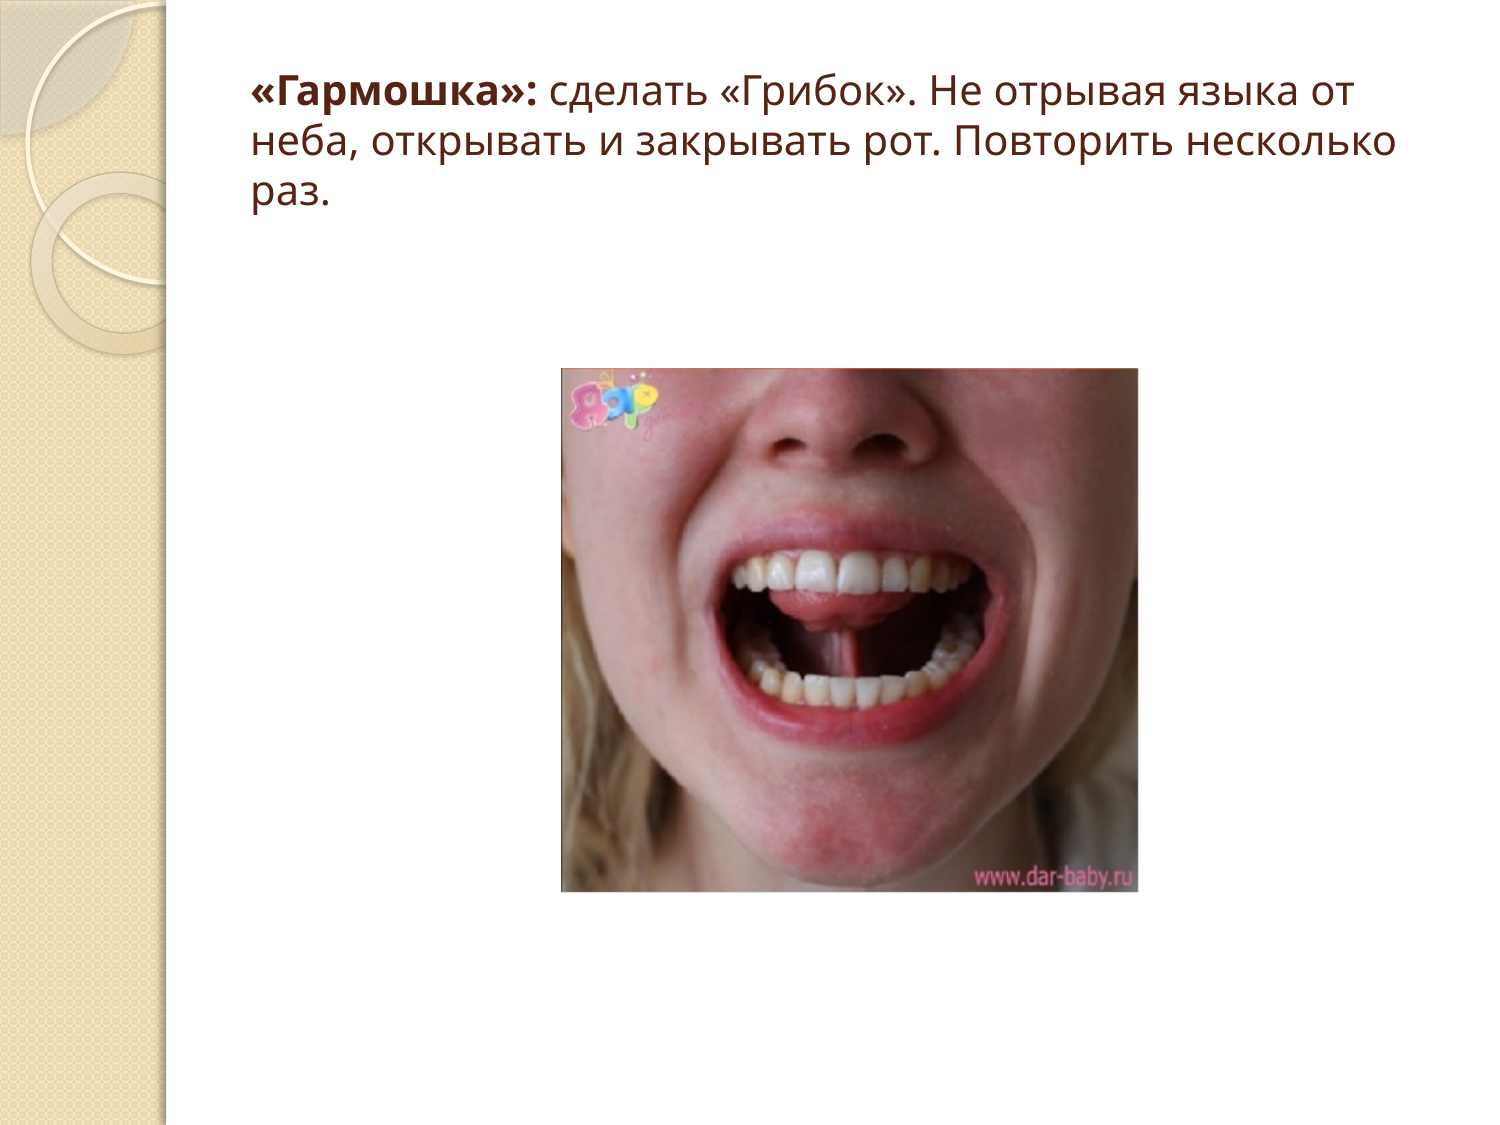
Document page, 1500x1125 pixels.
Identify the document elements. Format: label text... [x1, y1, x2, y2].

title «Гармошка»: сделать «Грибок». Не отрывая языка от неба, открывать и закрывать рот. Повторить несколько раз. [235, 45, 1466, 233]
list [561, 368, 1140, 894]
